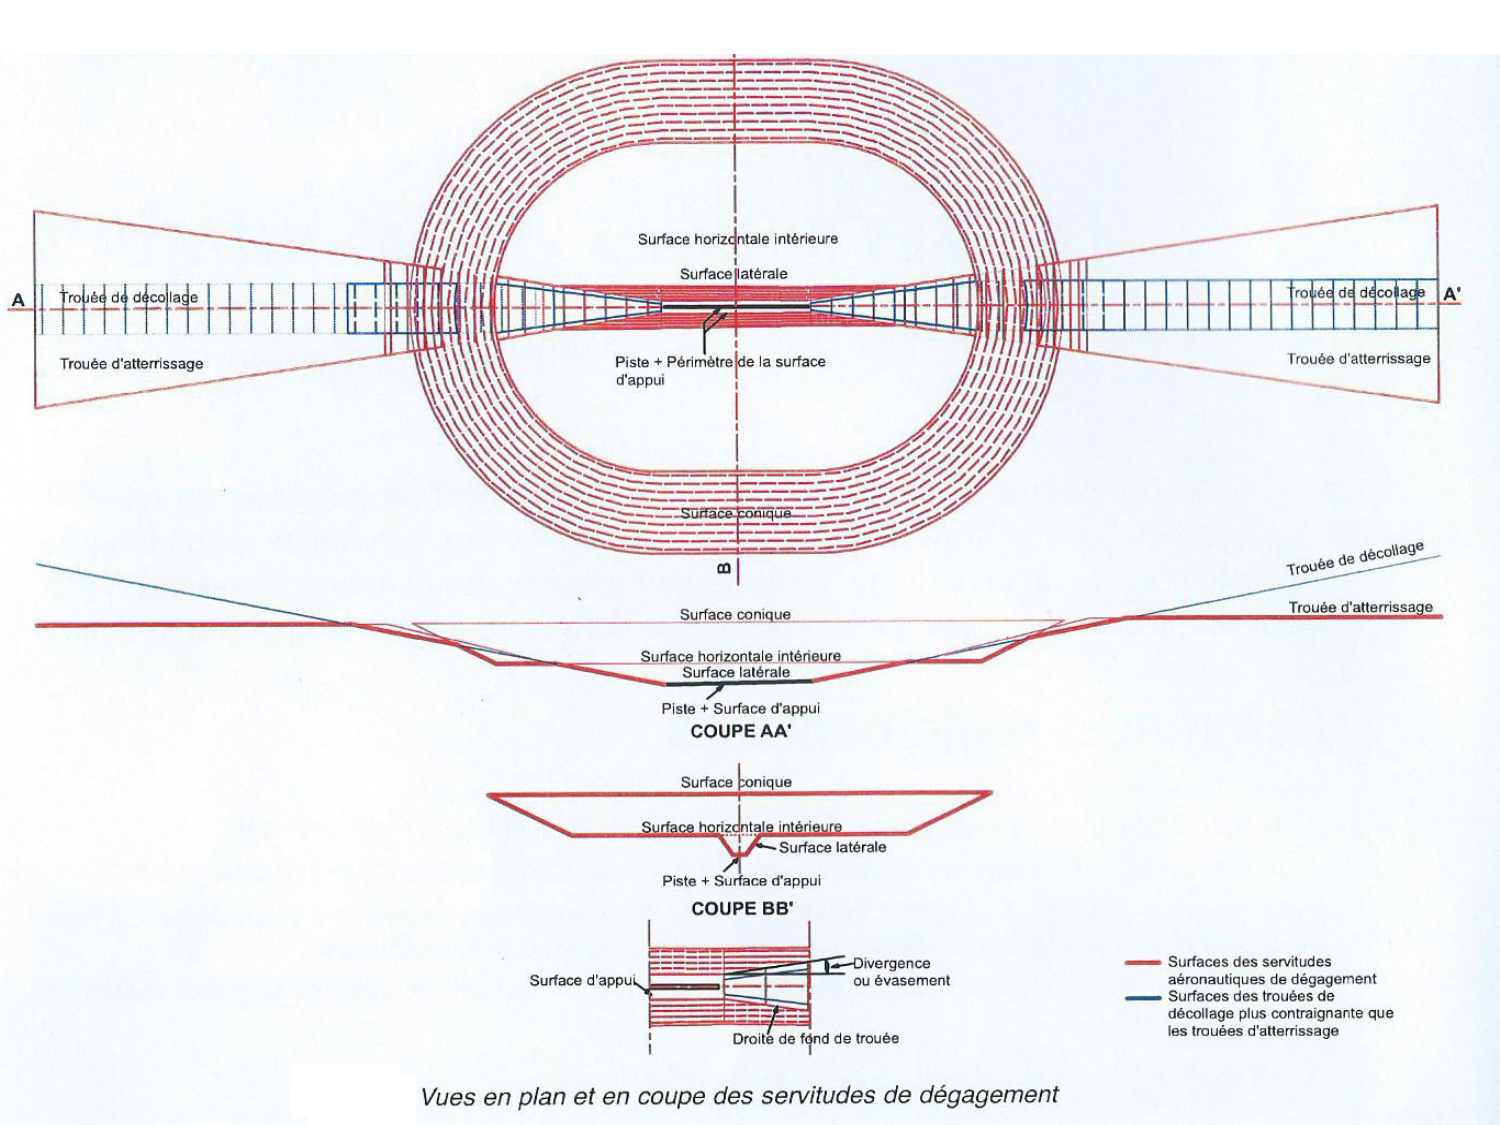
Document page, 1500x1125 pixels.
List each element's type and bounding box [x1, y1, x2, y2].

list [0, 54, 1500, 1125]
